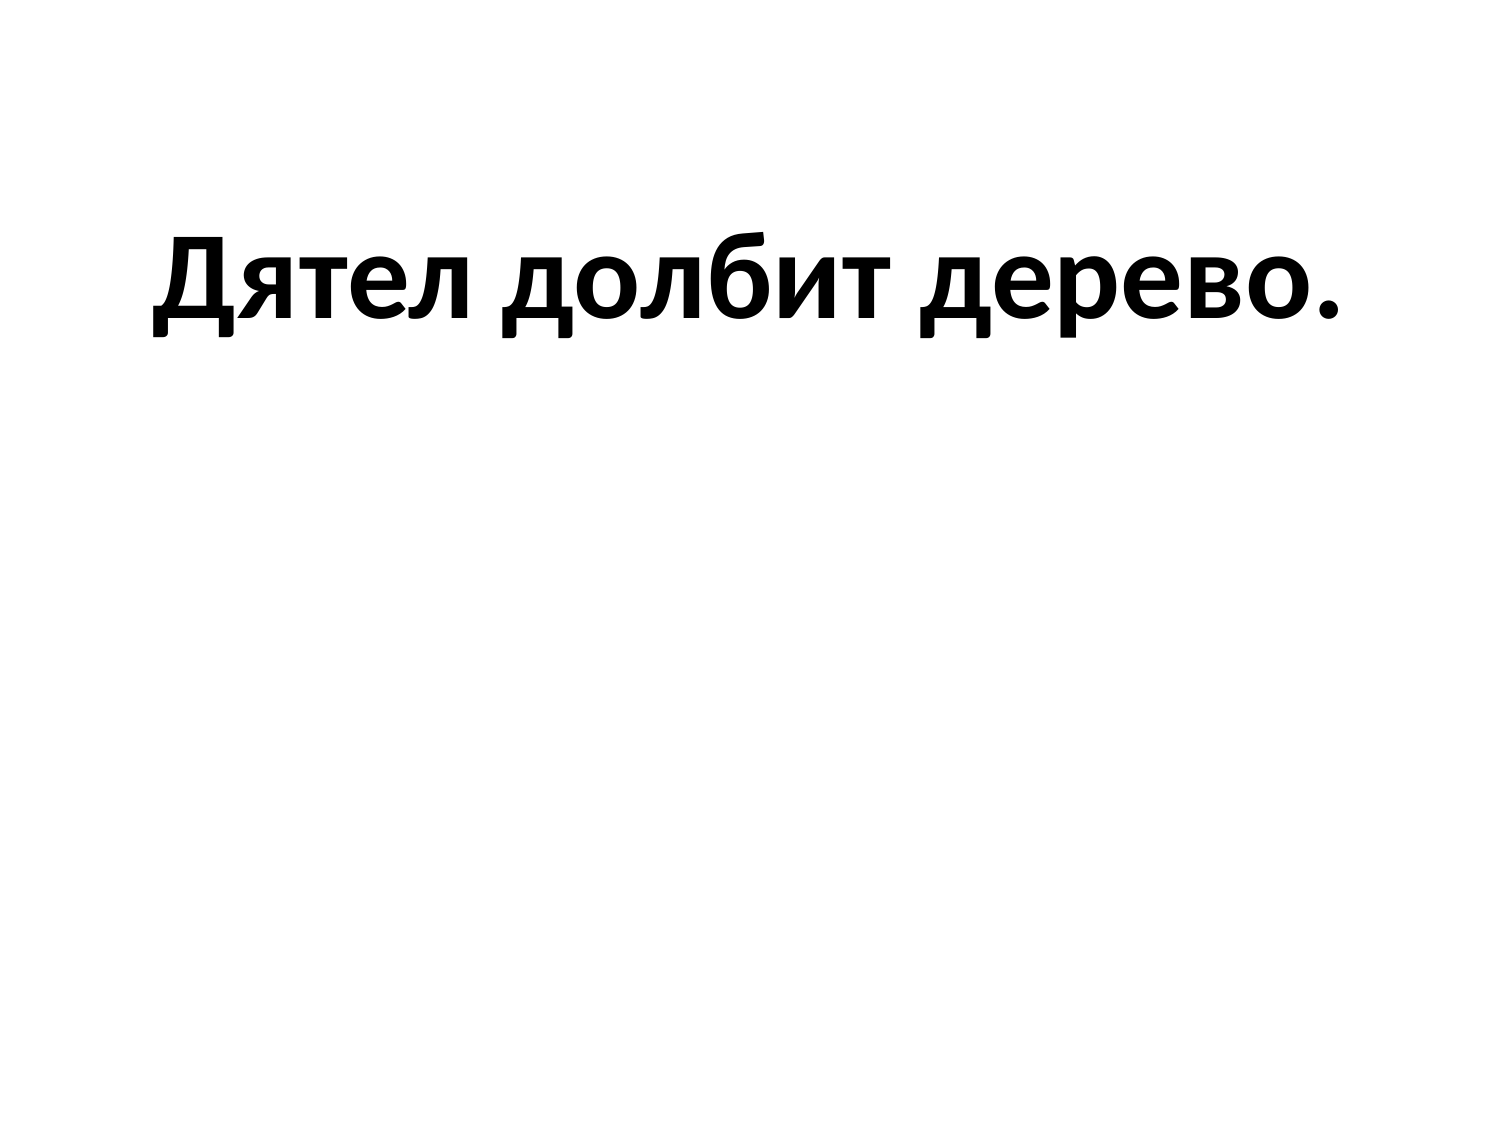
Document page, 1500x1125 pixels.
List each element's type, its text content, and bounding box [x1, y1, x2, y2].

title Дятел долбит дерево. [75, 45, 1425, 493]
